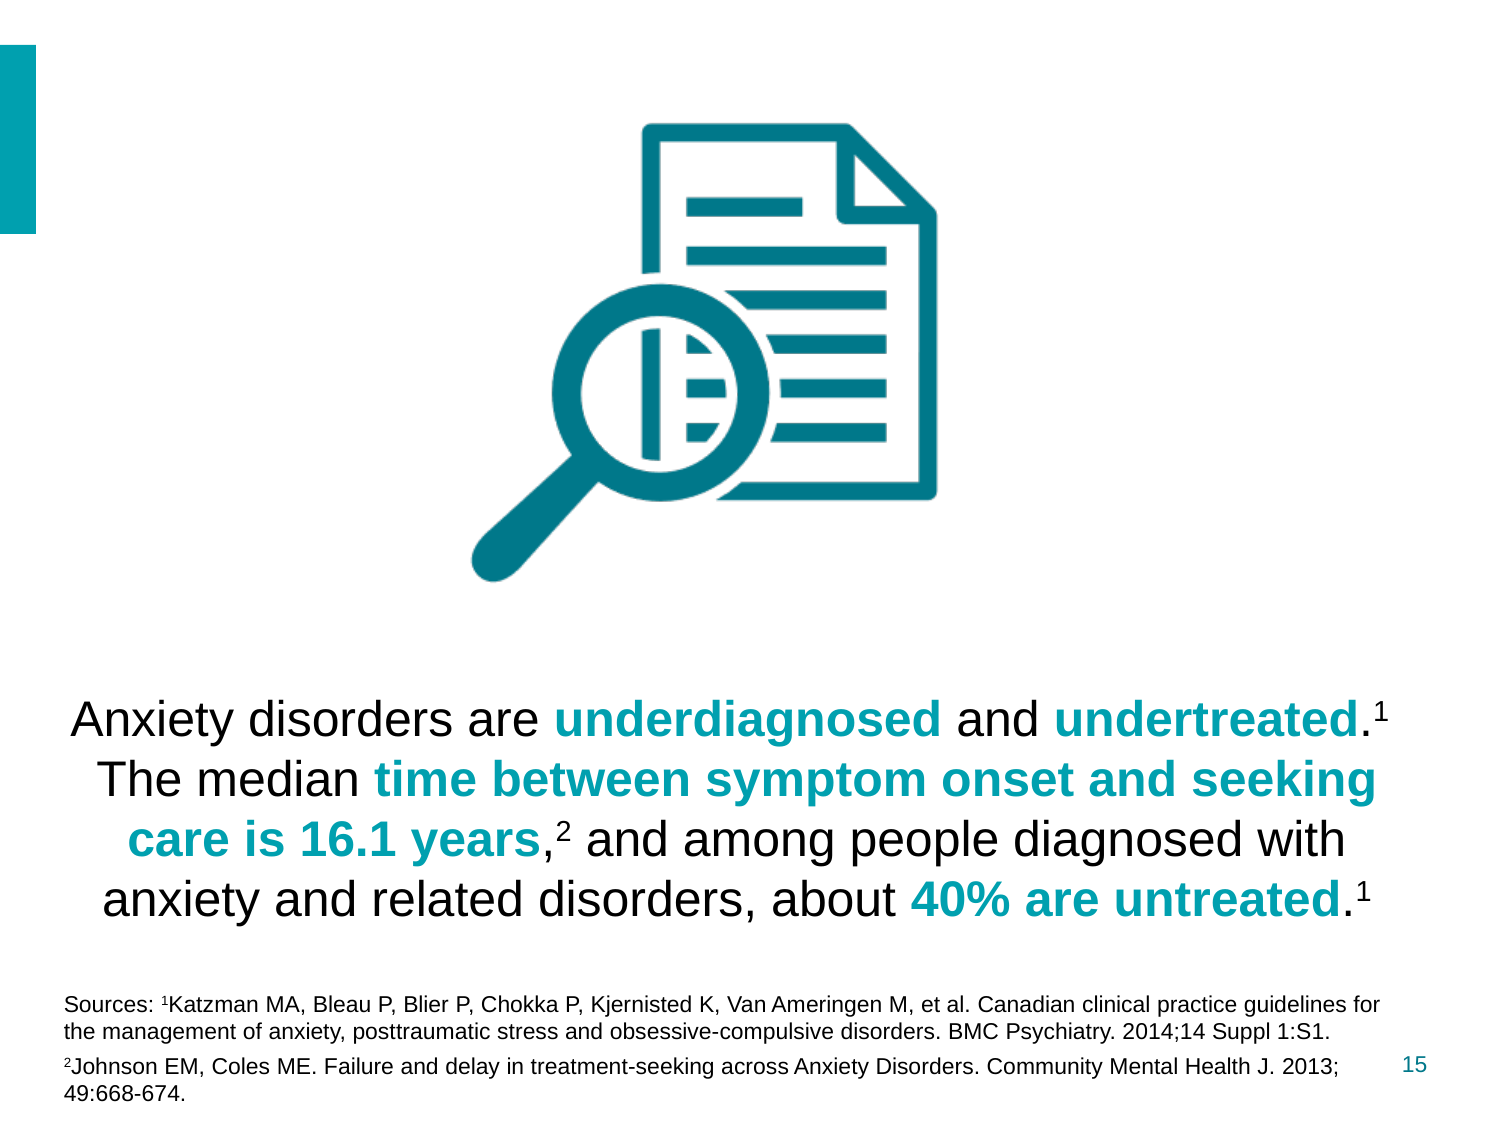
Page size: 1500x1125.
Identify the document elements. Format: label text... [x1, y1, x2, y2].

text_box Anxiety disorders are underdiagnosed and undertreated.1 The median time between symptom onset and seeking care is 16.1 years,2 and among people diagnosed with anxiety and related disorders, about 40% are untreated.1 [31, 678, 1443, 934]
text_box Sources: 1Katzman MA, Bleau P, Blier P, Chokka P, Kjernisted K, Van Ameringen M, et al. Canadian clinical practice guidelines for the management of anxiety, posttraumatic stress and obsessive-compulsive disorders. BMC Psychiatry. 2014;14 Suppl 1:S1. 2Johnson EM, Coles ME. Failure and delay in treatment-seeking across Anxiety Disorders. Community Mental Health J. 2013; 49:668-674. [48, 982, 1425, 1114]
picture [403, 50, 1007, 654]
